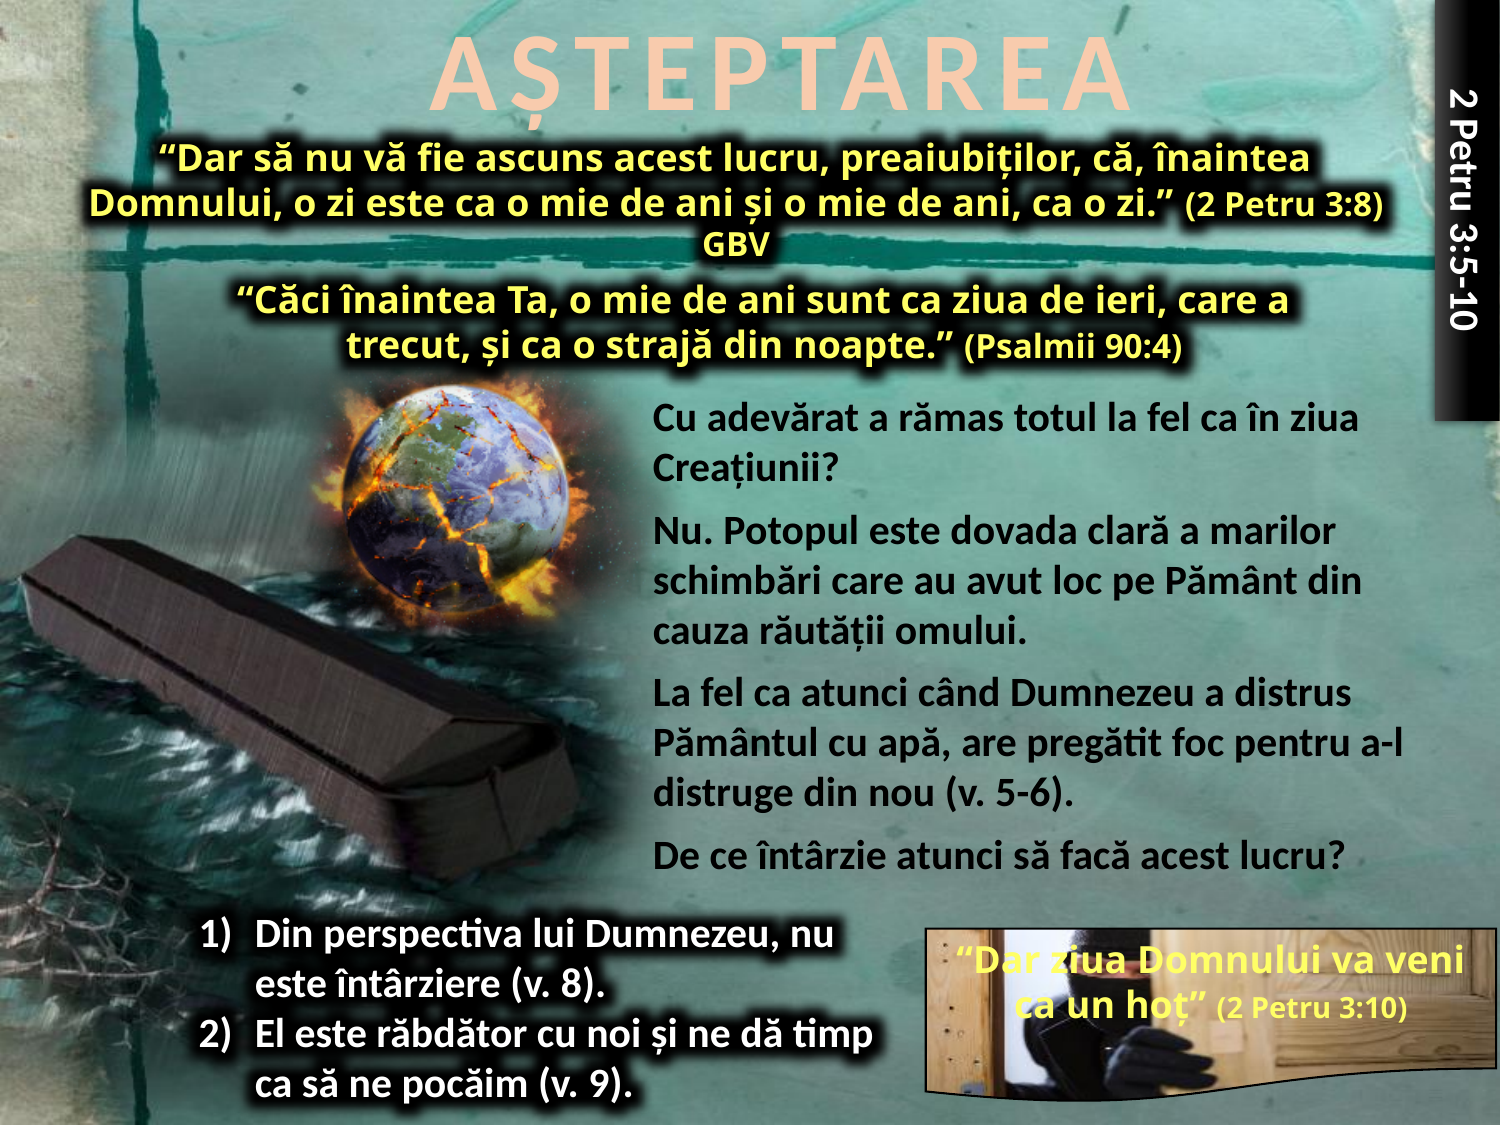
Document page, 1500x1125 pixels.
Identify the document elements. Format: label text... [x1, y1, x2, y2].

text_box “Dar ziua Domnului va veni ca un hoţ” (2 Petru 3:10) [924, 927, 1498, 1102]
text_box “Căci înaintea Ta, o mie de ani sunt ca ziua de ieri, care a trecut, şi ca o strajă din noapte.” (Psalmii 90:4) [175, 268, 1354, 374]
text_box Din perspectiva lui Dumnezeu, nu este întârziere (v. 8). El este răbdător cu noi şi ne dă timp ca să ne pocăim (v. 9). [183, 897, 926, 1113]
text_box AŞTEPTAREA [127, 0, 1429, 108]
text_box “Dar să nu vă fie ascuns acest lucru, preaiubiţilor, că, înaintea Domnului, o zi este ca o mie de ani şi o mie de ani, ca o zi.” (2 Petru 3:8) GBV [46, 126, 1425, 271]
picture [0, 0, 1500, 1125]
text_box Cu adevărat a rămas totul la fel ca în ziua Creaţiunii? Nu. Potopul este dovada clară a marilor schimbări care au avut loc pe Pământ din cauza răutăţii omului. La fel ca atunci când Dumnezeu a distrus Pământul cu apă, are pregătit foc pentru a-l distruge din nou (v. 5-6). De ce întârzie atunci să facă acest lucru? [638, 382, 1467, 886]
text_box 2 Petru 3:5-10 [1434, 0, 1500, 421]
